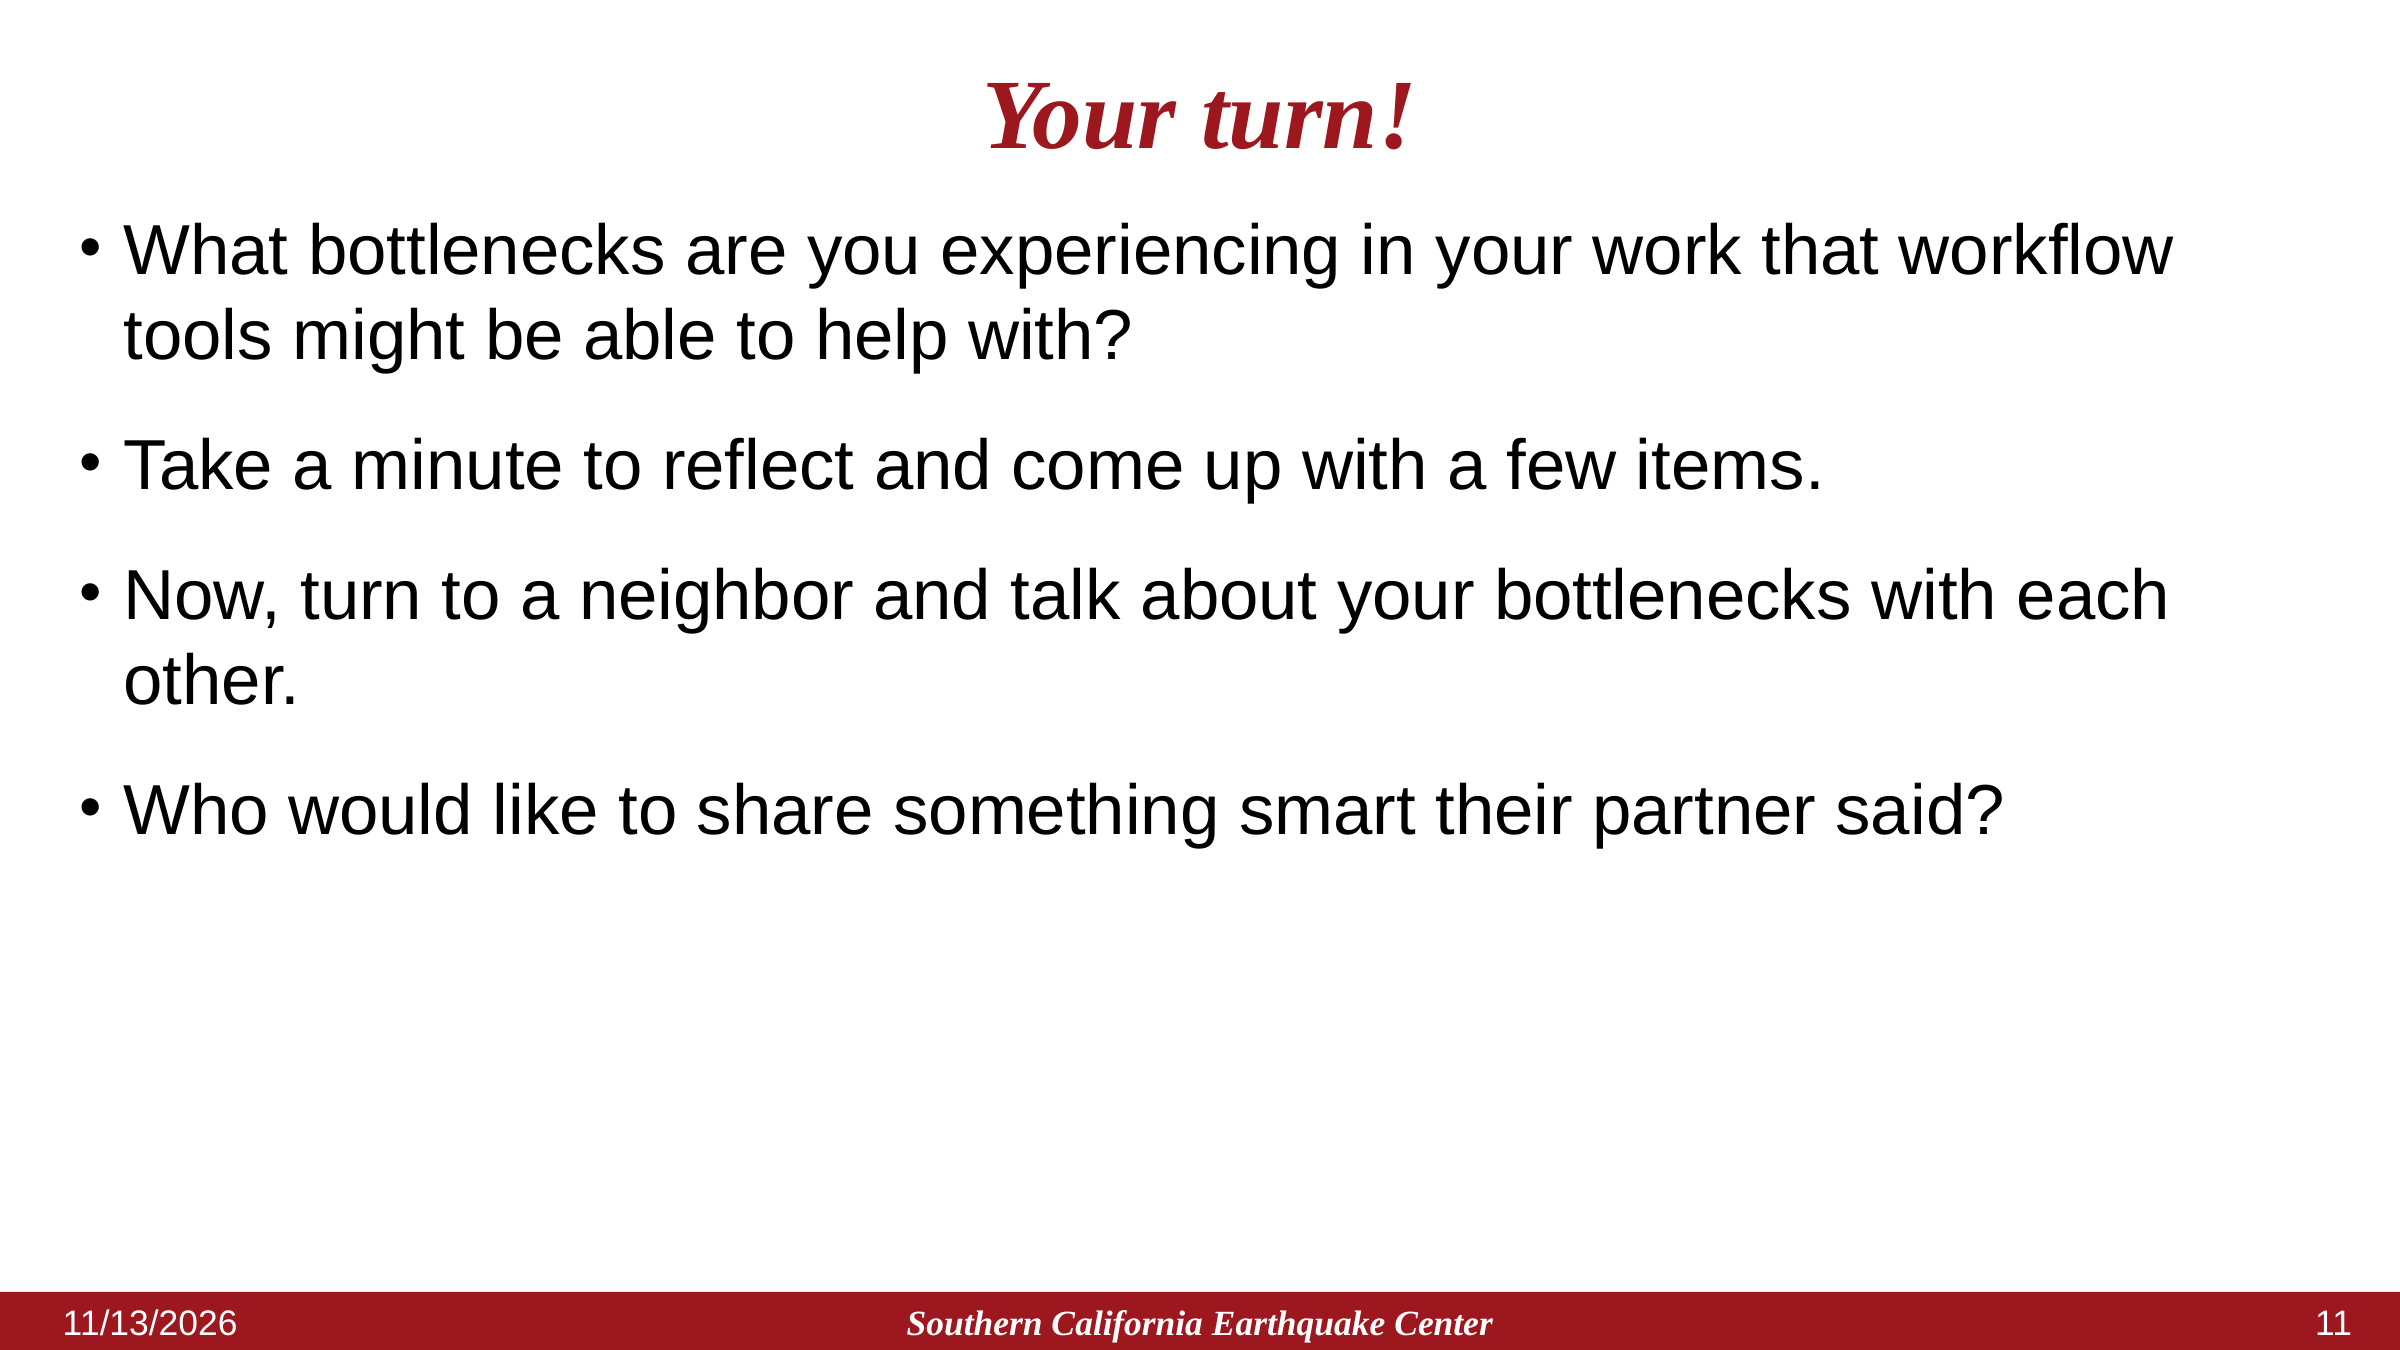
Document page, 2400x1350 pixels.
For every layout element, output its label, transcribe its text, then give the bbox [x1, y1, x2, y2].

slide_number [44, 1303, 320, 1339]
title Your turn! [59, 54, 2341, 180]
footer Southern California Earthquake Center [794, 1285, 1606, 1350]
slide_number 10 [2145, 1303, 2371, 1339]
list What bottlenecks are you experiencing in your work that workflow tools might be able to help with? Take a minute to reflect and come up with a few items. Now, turn to a neighbor and talk about your bottlenecks with each other. Who would like to share something smart their partner said? [59, 195, 2341, 1260]
